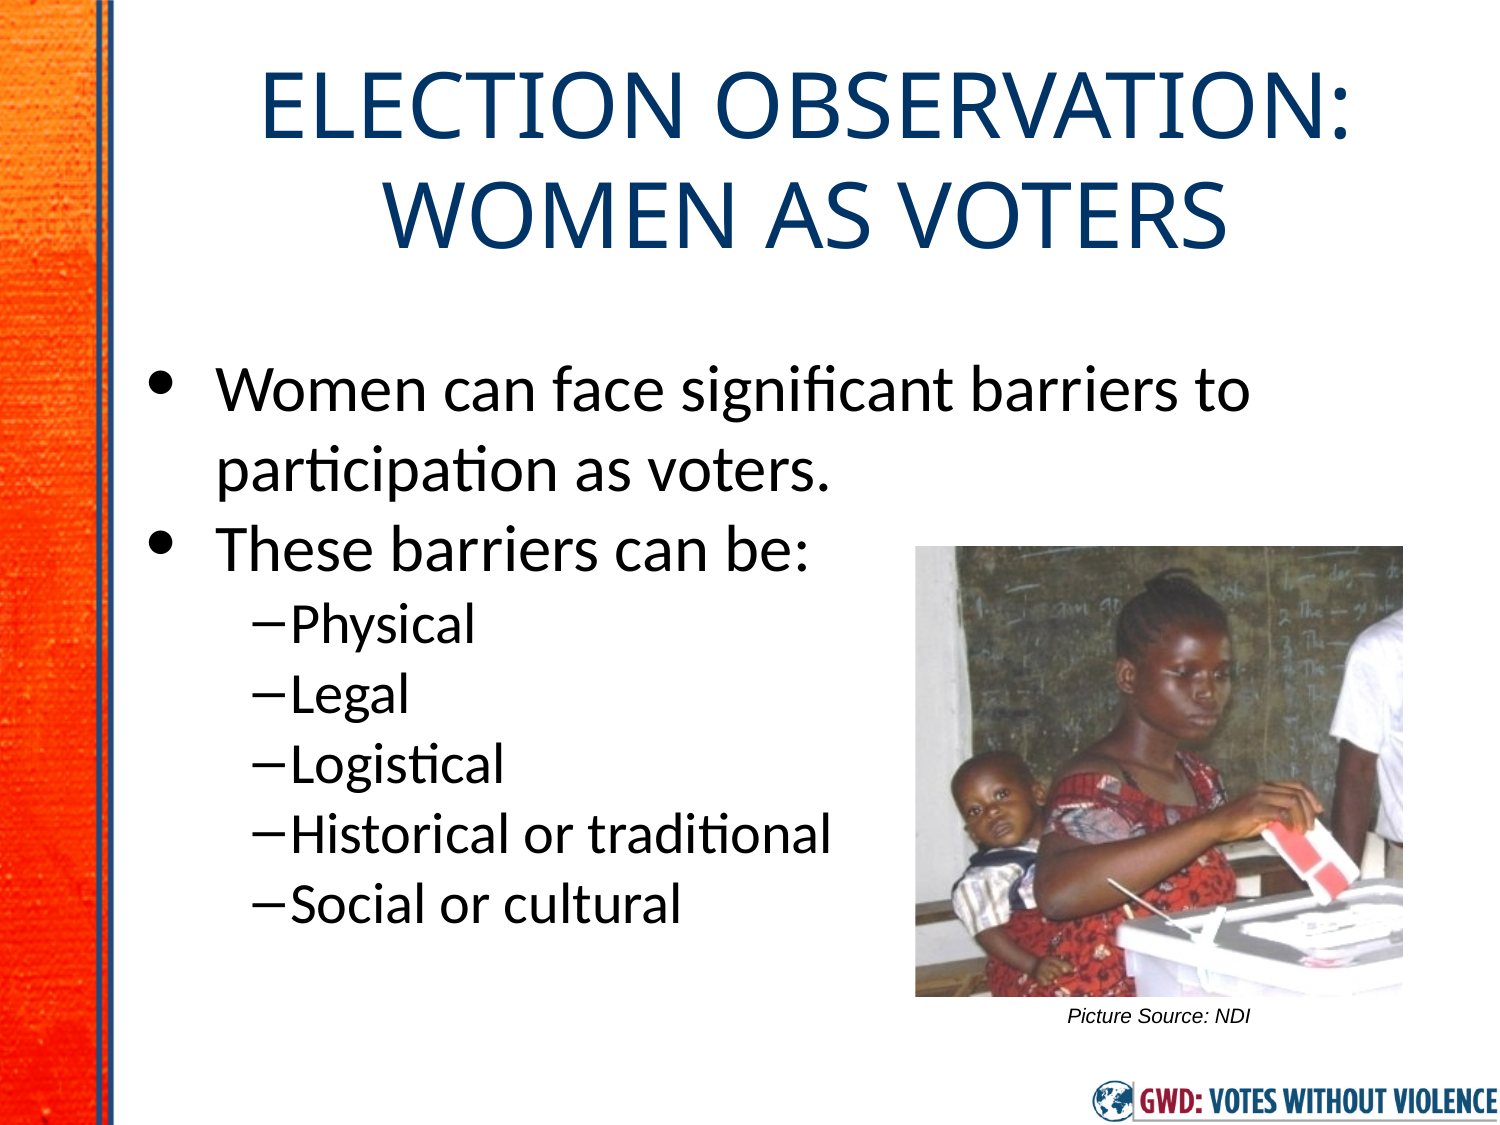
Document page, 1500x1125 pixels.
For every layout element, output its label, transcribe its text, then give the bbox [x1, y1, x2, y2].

picture [0, 0, 1500, 1125]
list Women can face significant barriers to participation as voters. These barriers can be: Physical Legal Logistical Historical or traditional Social or cultural [125, 329, 1500, 1074]
text_box Picture Source: NDI [1028, 1005, 1290, 1025]
picture [915, 546, 1404, 997]
title ELECTION OBSERVATION: WOMEN AS VOTERS [125, 32, 1488, 158]
